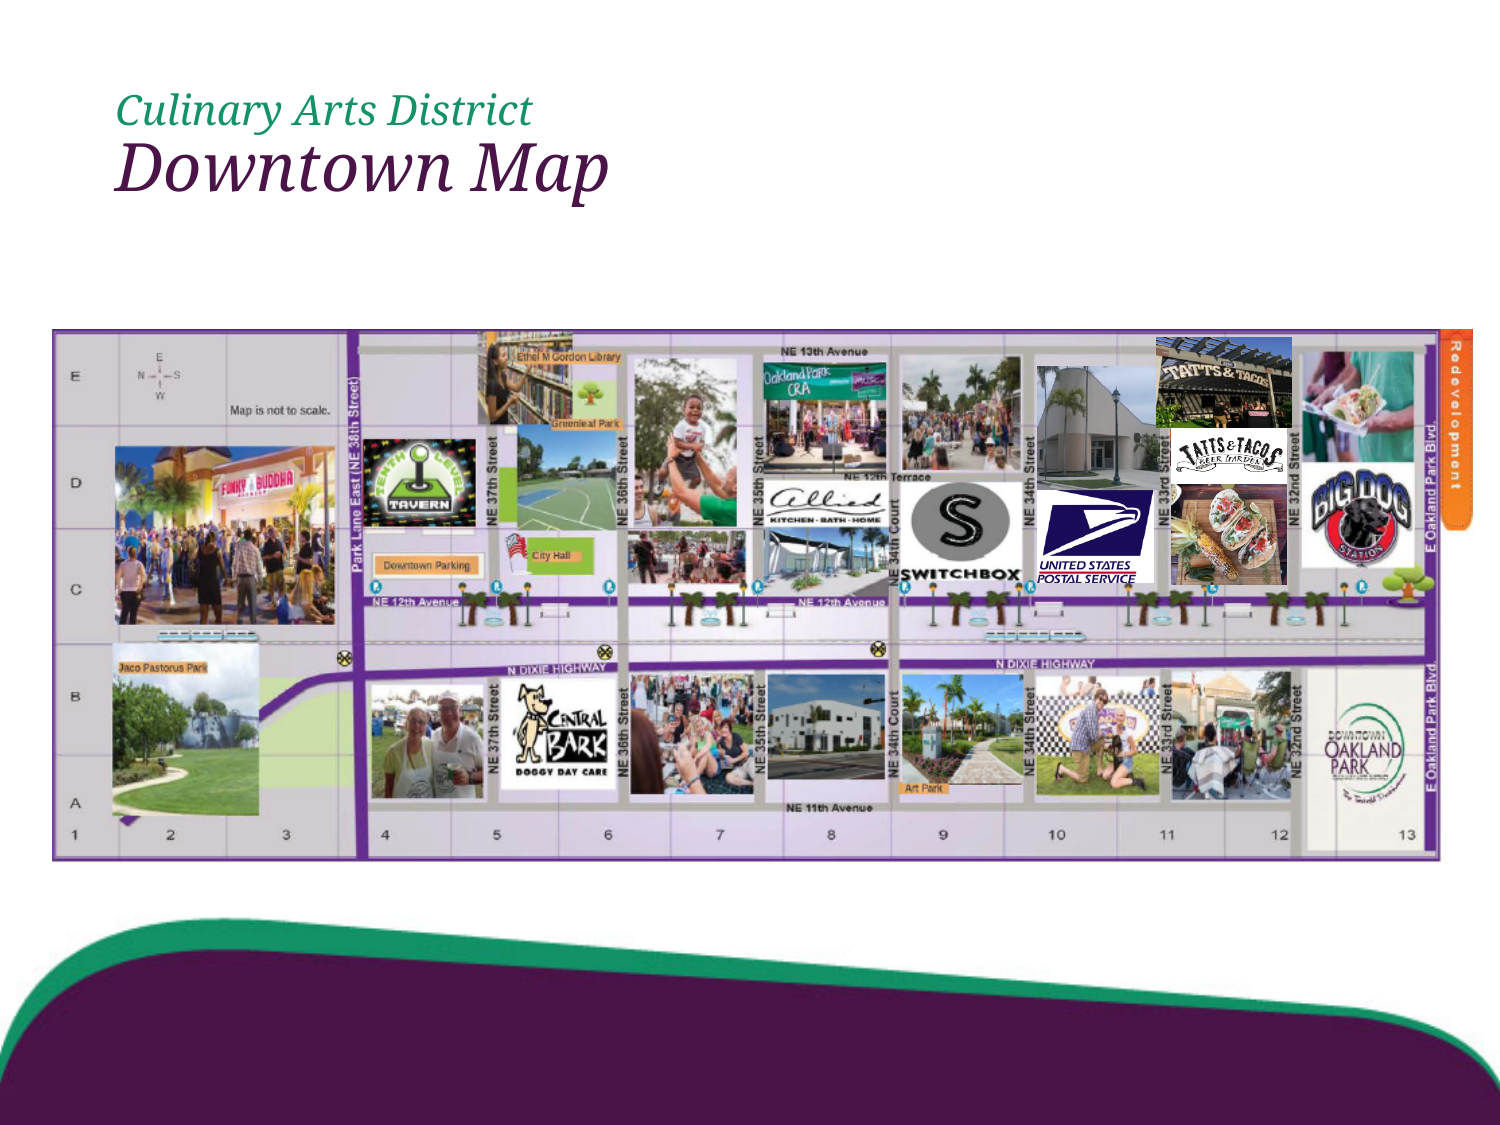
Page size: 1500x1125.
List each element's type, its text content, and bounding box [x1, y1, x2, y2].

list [52, 329, 1473, 863]
picture [0, 0, 1500, 1125]
title Culinary Arts District Downtown Map [100, 38, 1395, 257]
